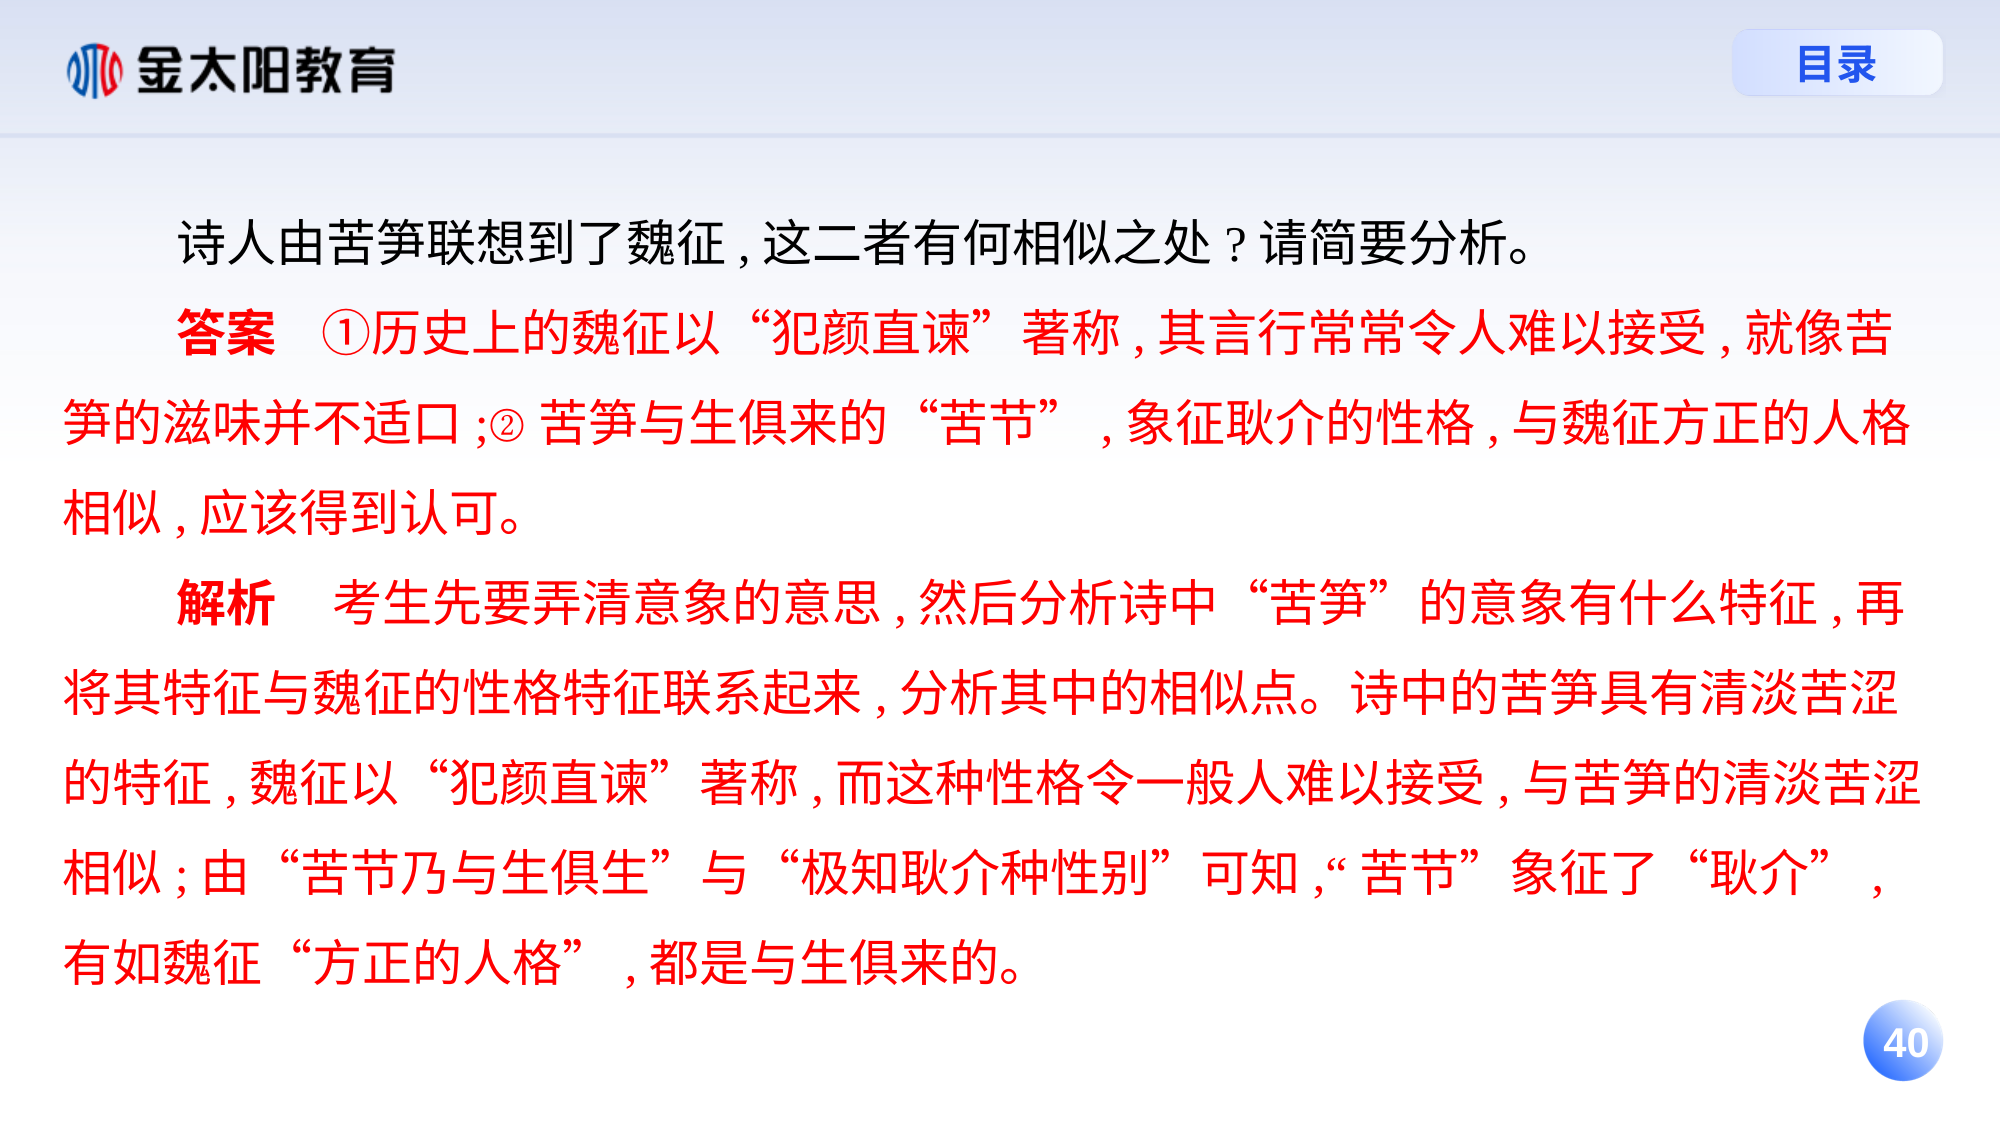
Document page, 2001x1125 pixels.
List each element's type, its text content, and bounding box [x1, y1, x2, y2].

picture [0, 0, 2000, 1125]
text_box 诗人由苦笋联想到了魏征,这二者有何相似之处?请简要分析。 答案 ①历史上的魏征以“犯颜直谏”著称,其言行常常令人难以接受,就像苦笋的滋味并不适口;②苦笋与生俱来的“苦节”,象征耿介的性格,与魏征方正的人格相似,应该得到认可。 解析 考生先要弄清意象的意思,然后分析诗中“苦笋”的意象有什么特征,再将其特征与魏征的性格特征联系起来,分析其中的相似点。诗中的苦笋具有清淡苦涩的特征,魏征以“犯颜直谏”著称,而这种性格令一般人难以接受,与苦笋的清淡苦涩相似;由“苦节乃与生俱生”与“极知耿介种性别”可知,“苦节”象征了“耿介”,有如魏征“方正的人格”,都是与生俱来的。 [62, 181, 1937, 804]
